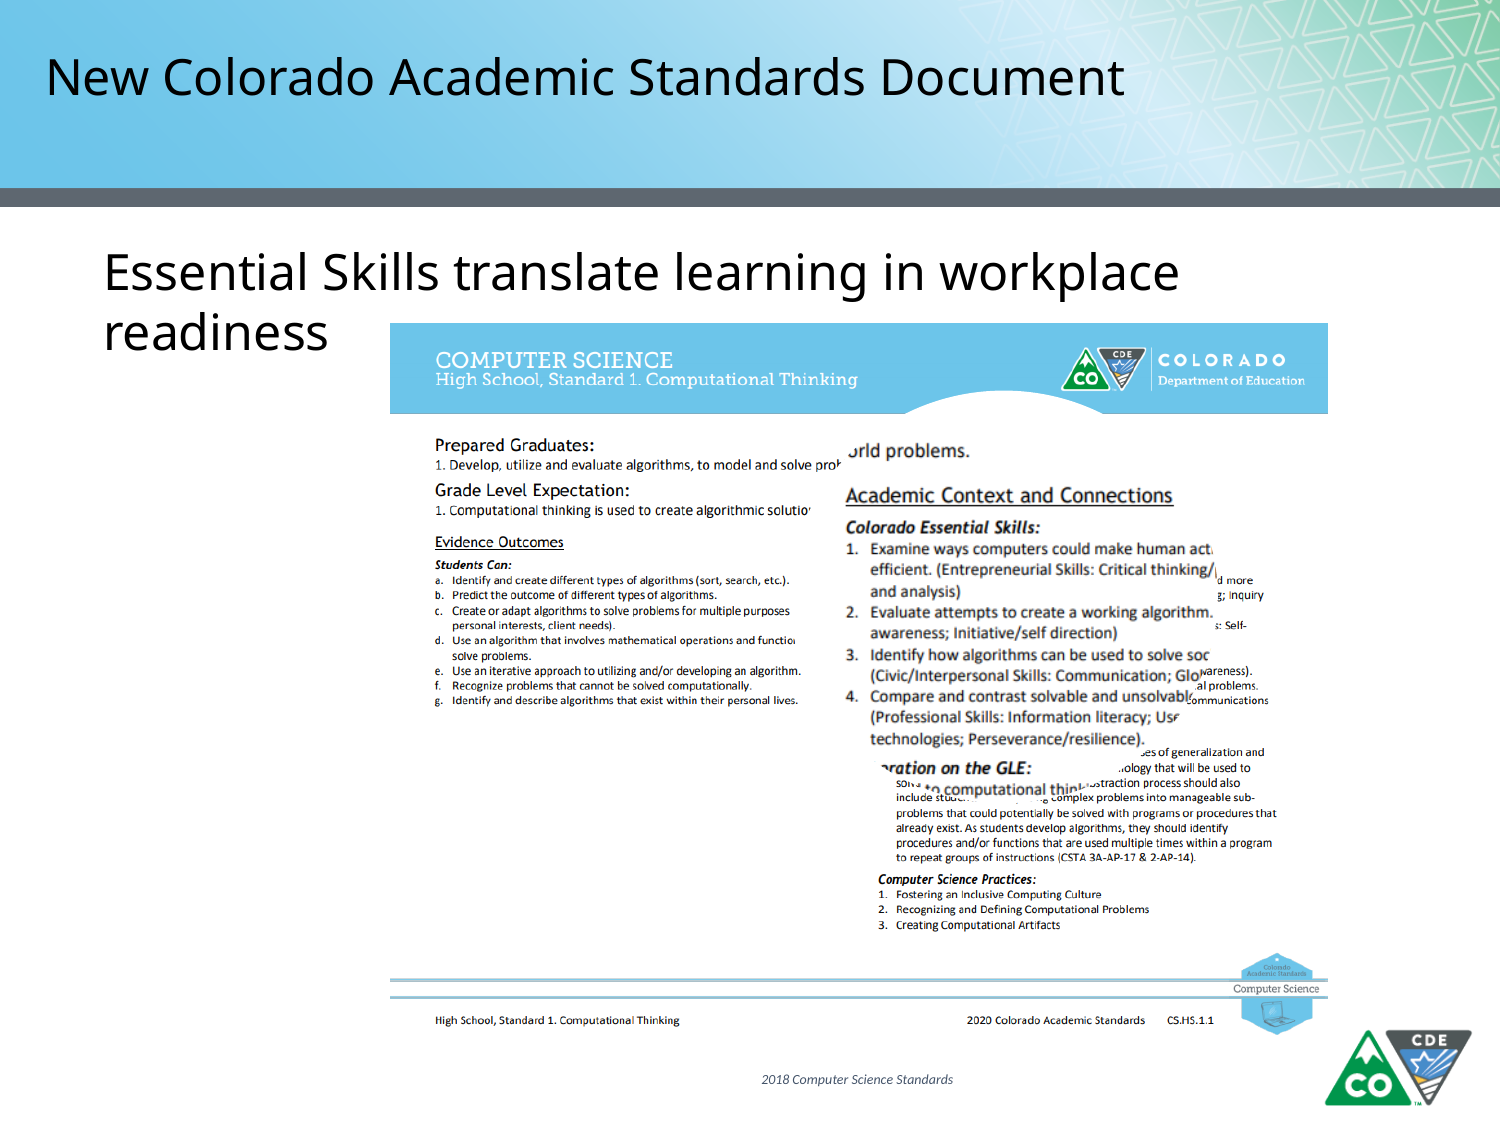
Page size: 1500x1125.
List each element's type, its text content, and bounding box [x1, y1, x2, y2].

title New Colorado Academic Standards Document [45, 45, 1339, 162]
picture [389, 323, 1482, 1113]
picture [0, 0, 1500, 207]
list Essential Skills translate learning in workplace readiness [103, 239, 1397, 954]
text_box 2018 Computer Science Standards [636, 1070, 1080, 1088]
